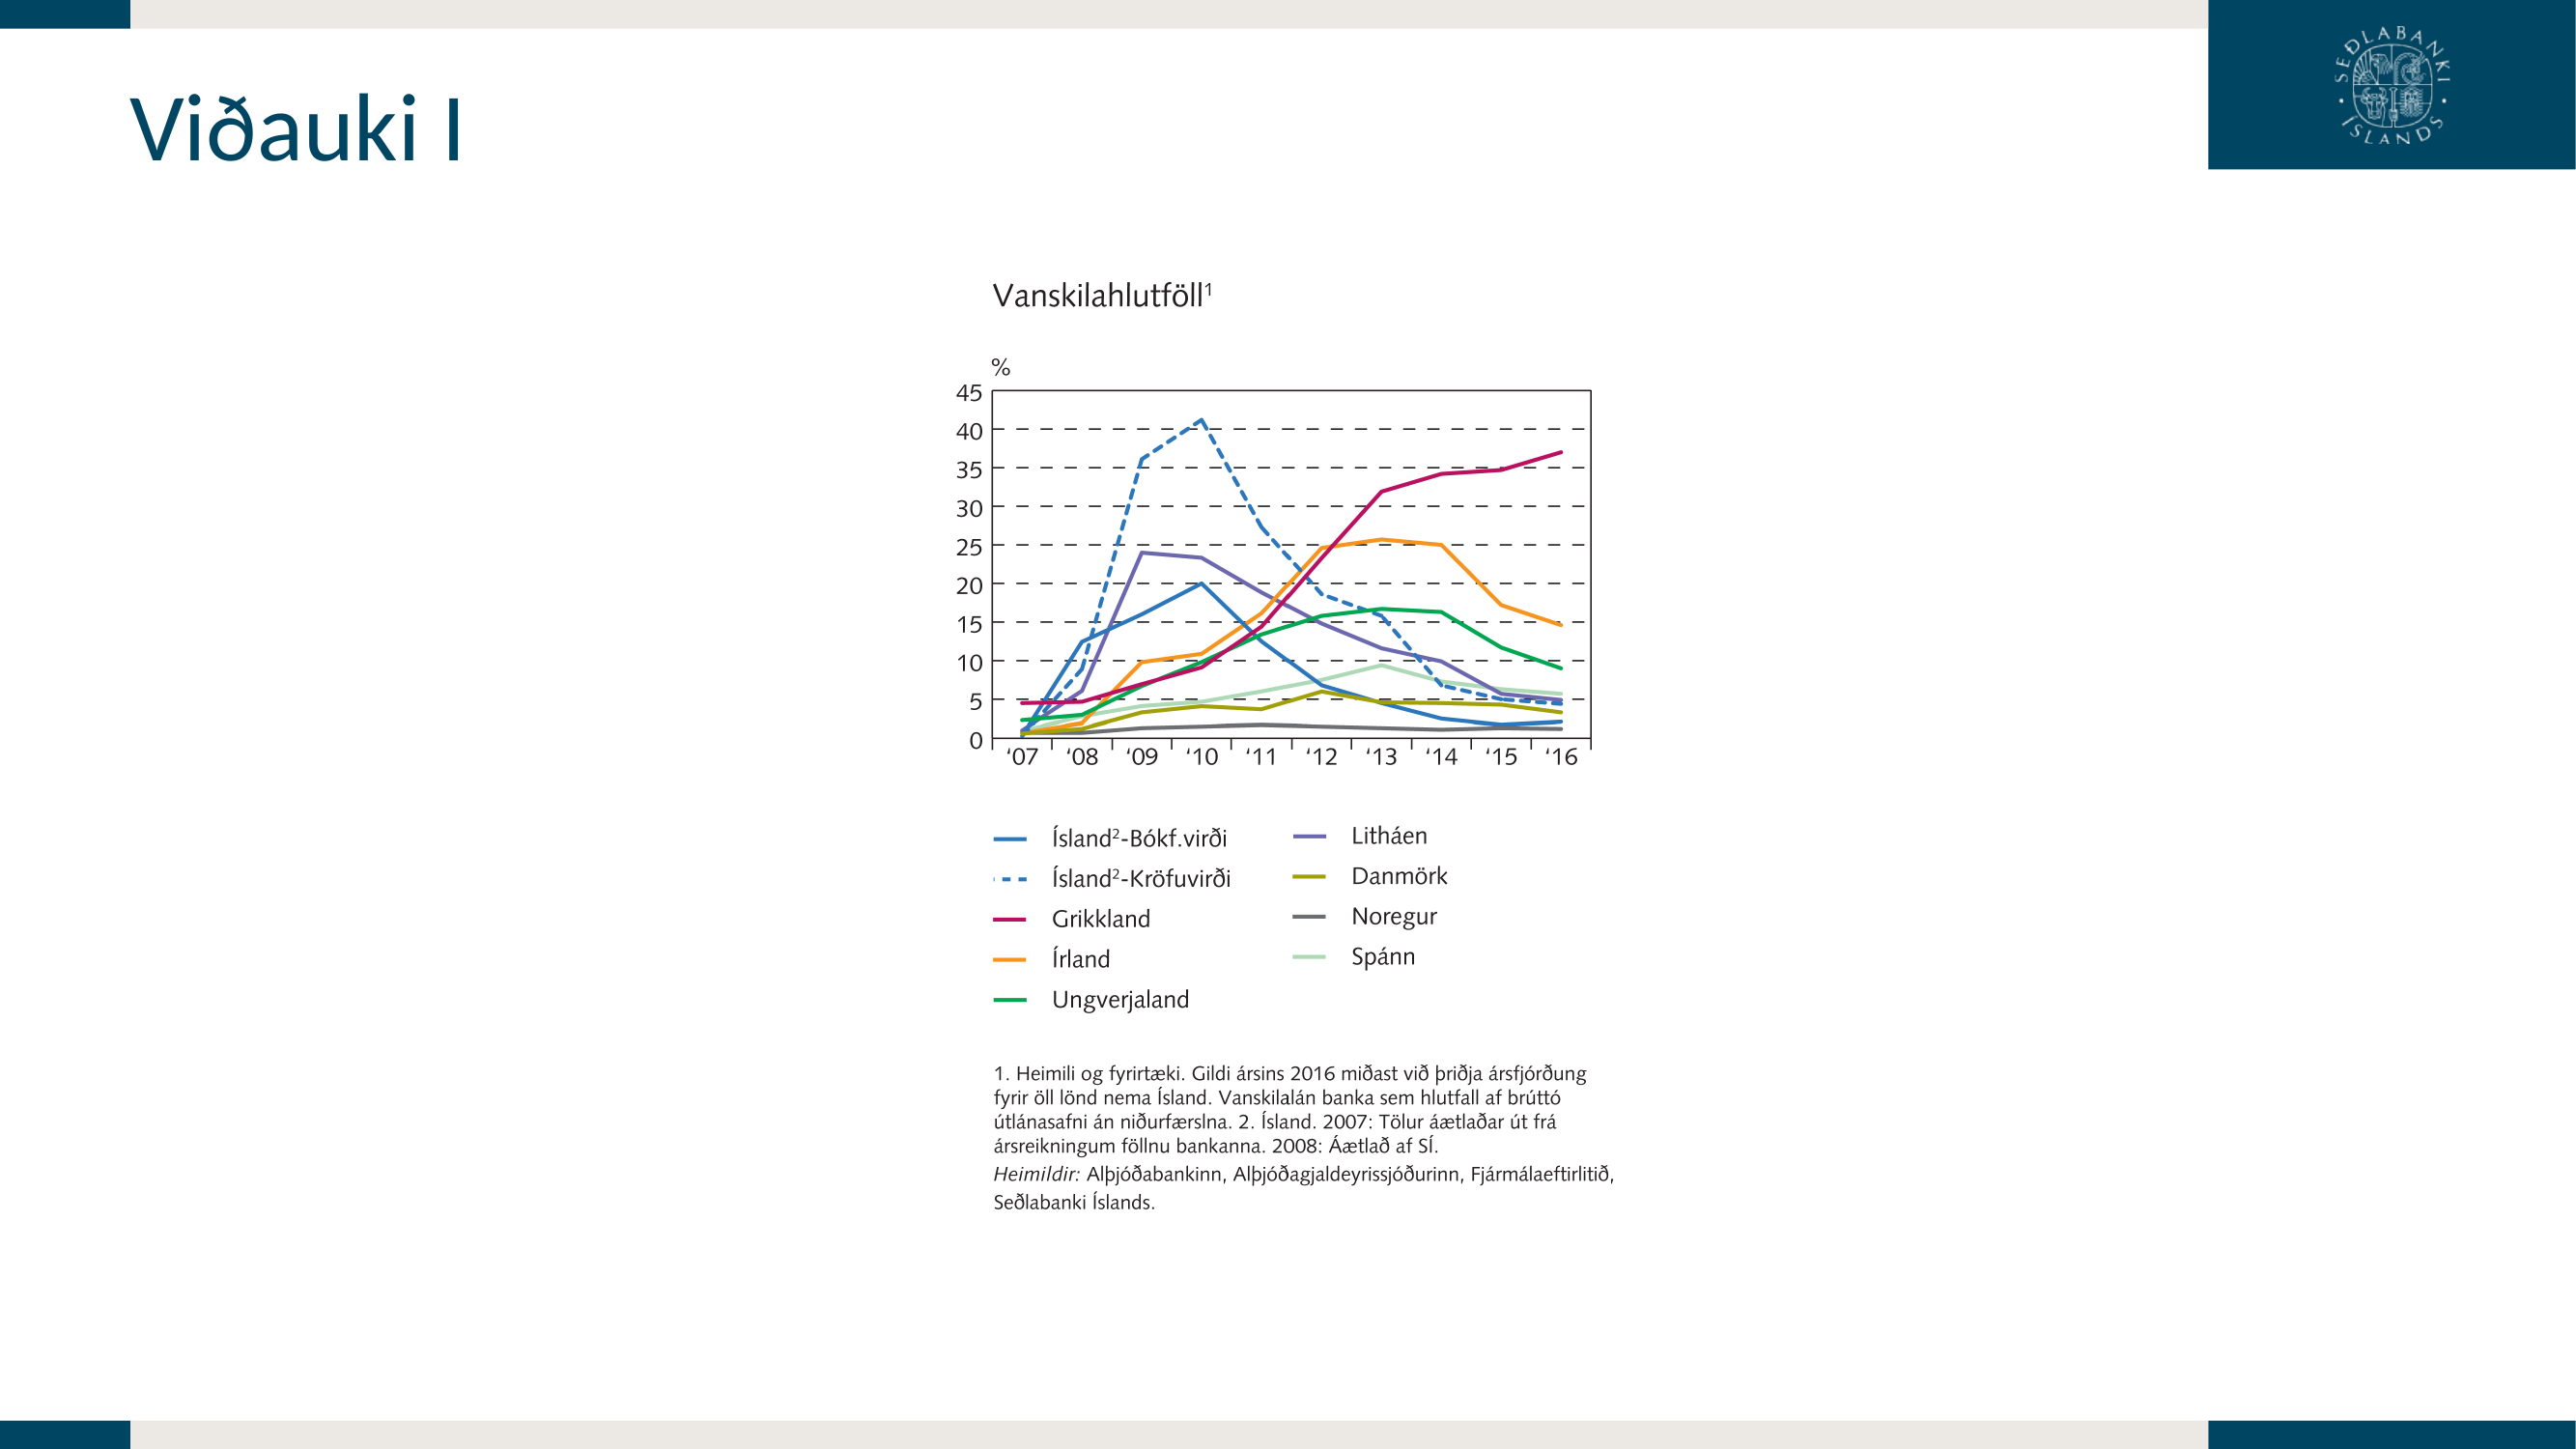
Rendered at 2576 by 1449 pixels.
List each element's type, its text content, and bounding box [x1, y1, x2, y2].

title Viðauki I [129, 86, 2178, 290]
picture [955, 234, 1621, 1215]
